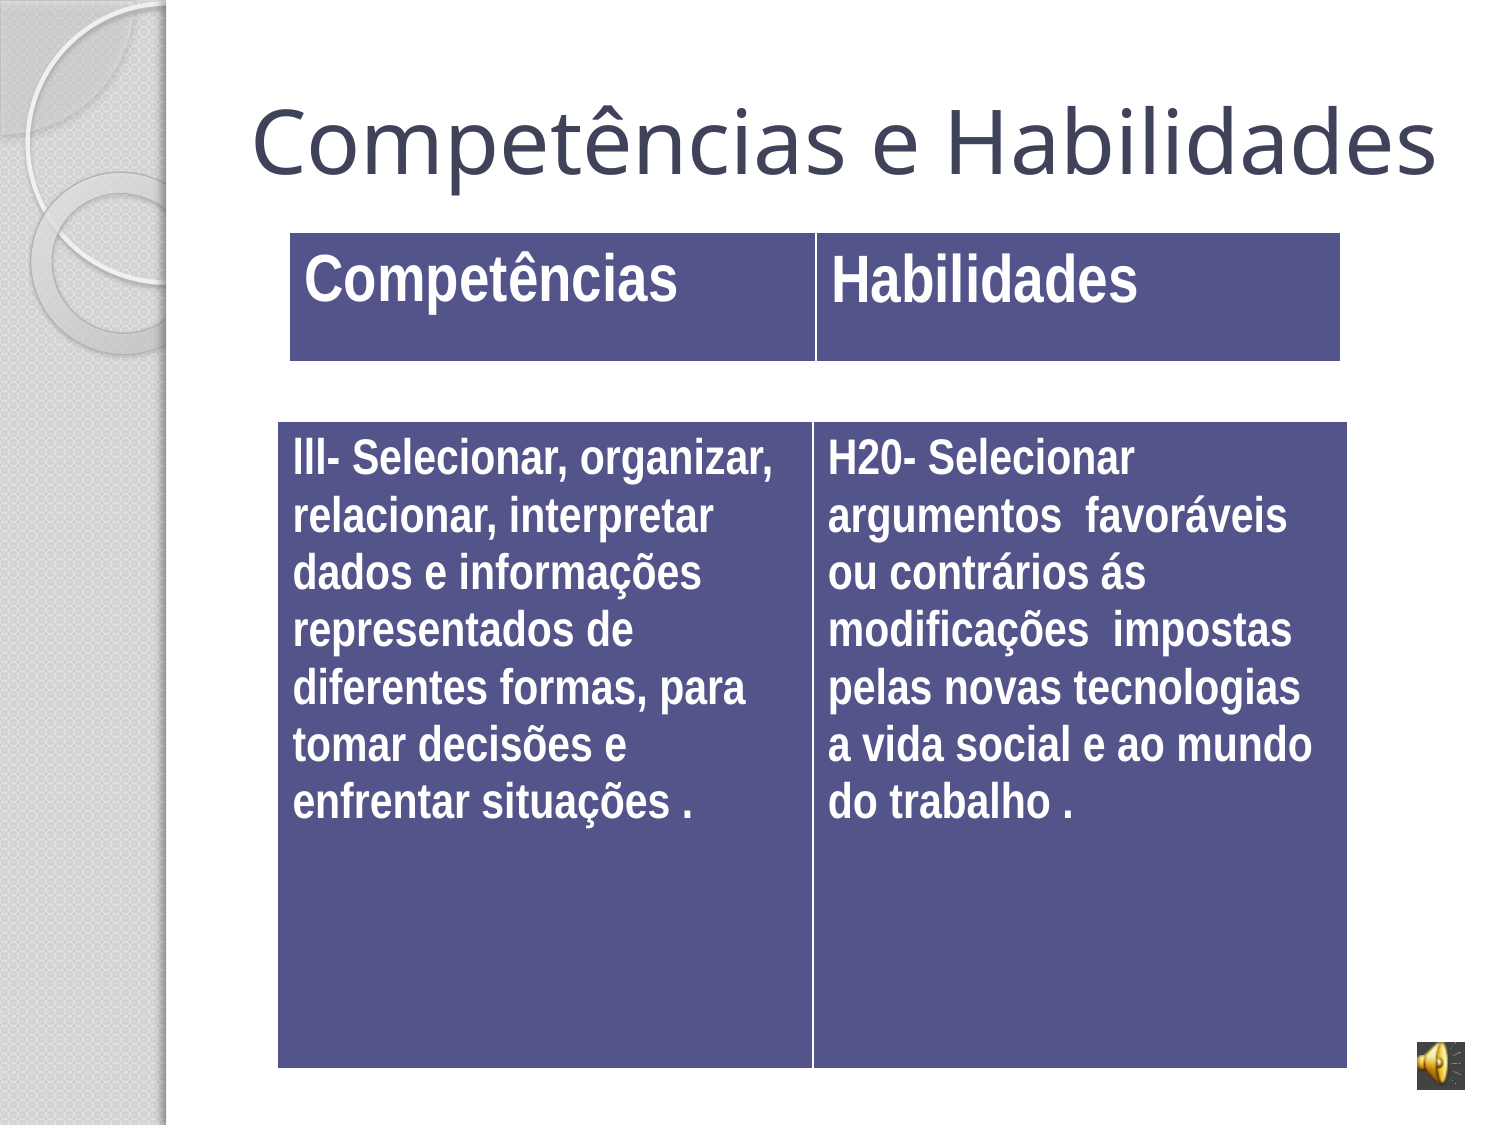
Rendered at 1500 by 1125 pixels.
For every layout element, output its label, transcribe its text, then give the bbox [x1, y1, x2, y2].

table_header Habilidades [817, 233, 1340, 361]
picture [1415, 1040, 1467, 1092]
table_header H20- Selecionar argumentos favoráveis ou contrários ás modificações impostas pelas novas tecnologias a vida social e ao mundo do trabalho . [814, 422, 1347, 1068]
title Competências e Habilidades [235, 45, 1466, 233]
table_header lll- Selecionar, organizar, relacionar, interpretar dados e informações representados de diferentes formas, para tomar decisões e enfrentar situações . [278, 422, 812, 1068]
table_header Competências [290, 233, 815, 361]
